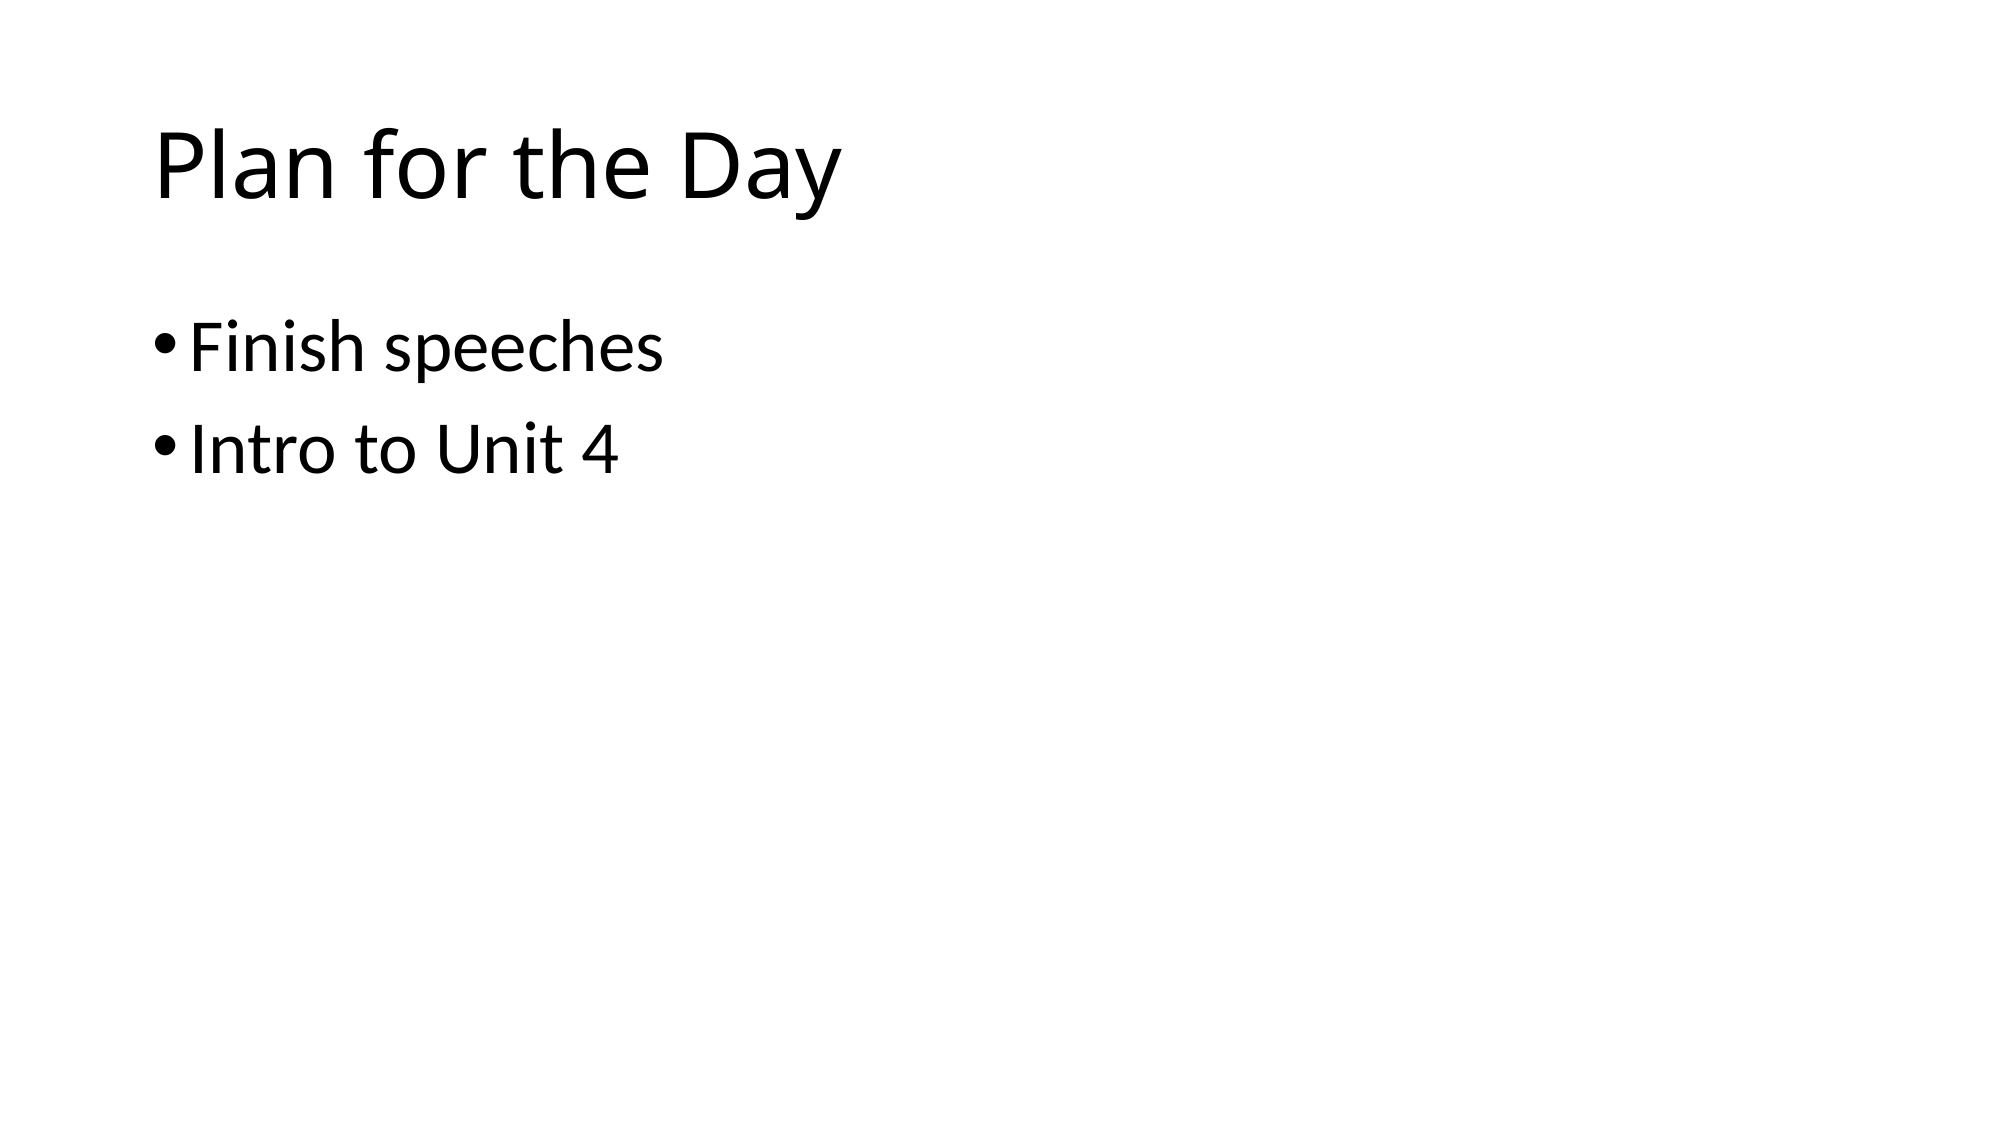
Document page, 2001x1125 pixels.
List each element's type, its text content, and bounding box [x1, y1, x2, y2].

list Finish speeches Intro to Unit 4 [137, 299, 1863, 1014]
title Plan for the Day [137, 59, 1863, 278]
